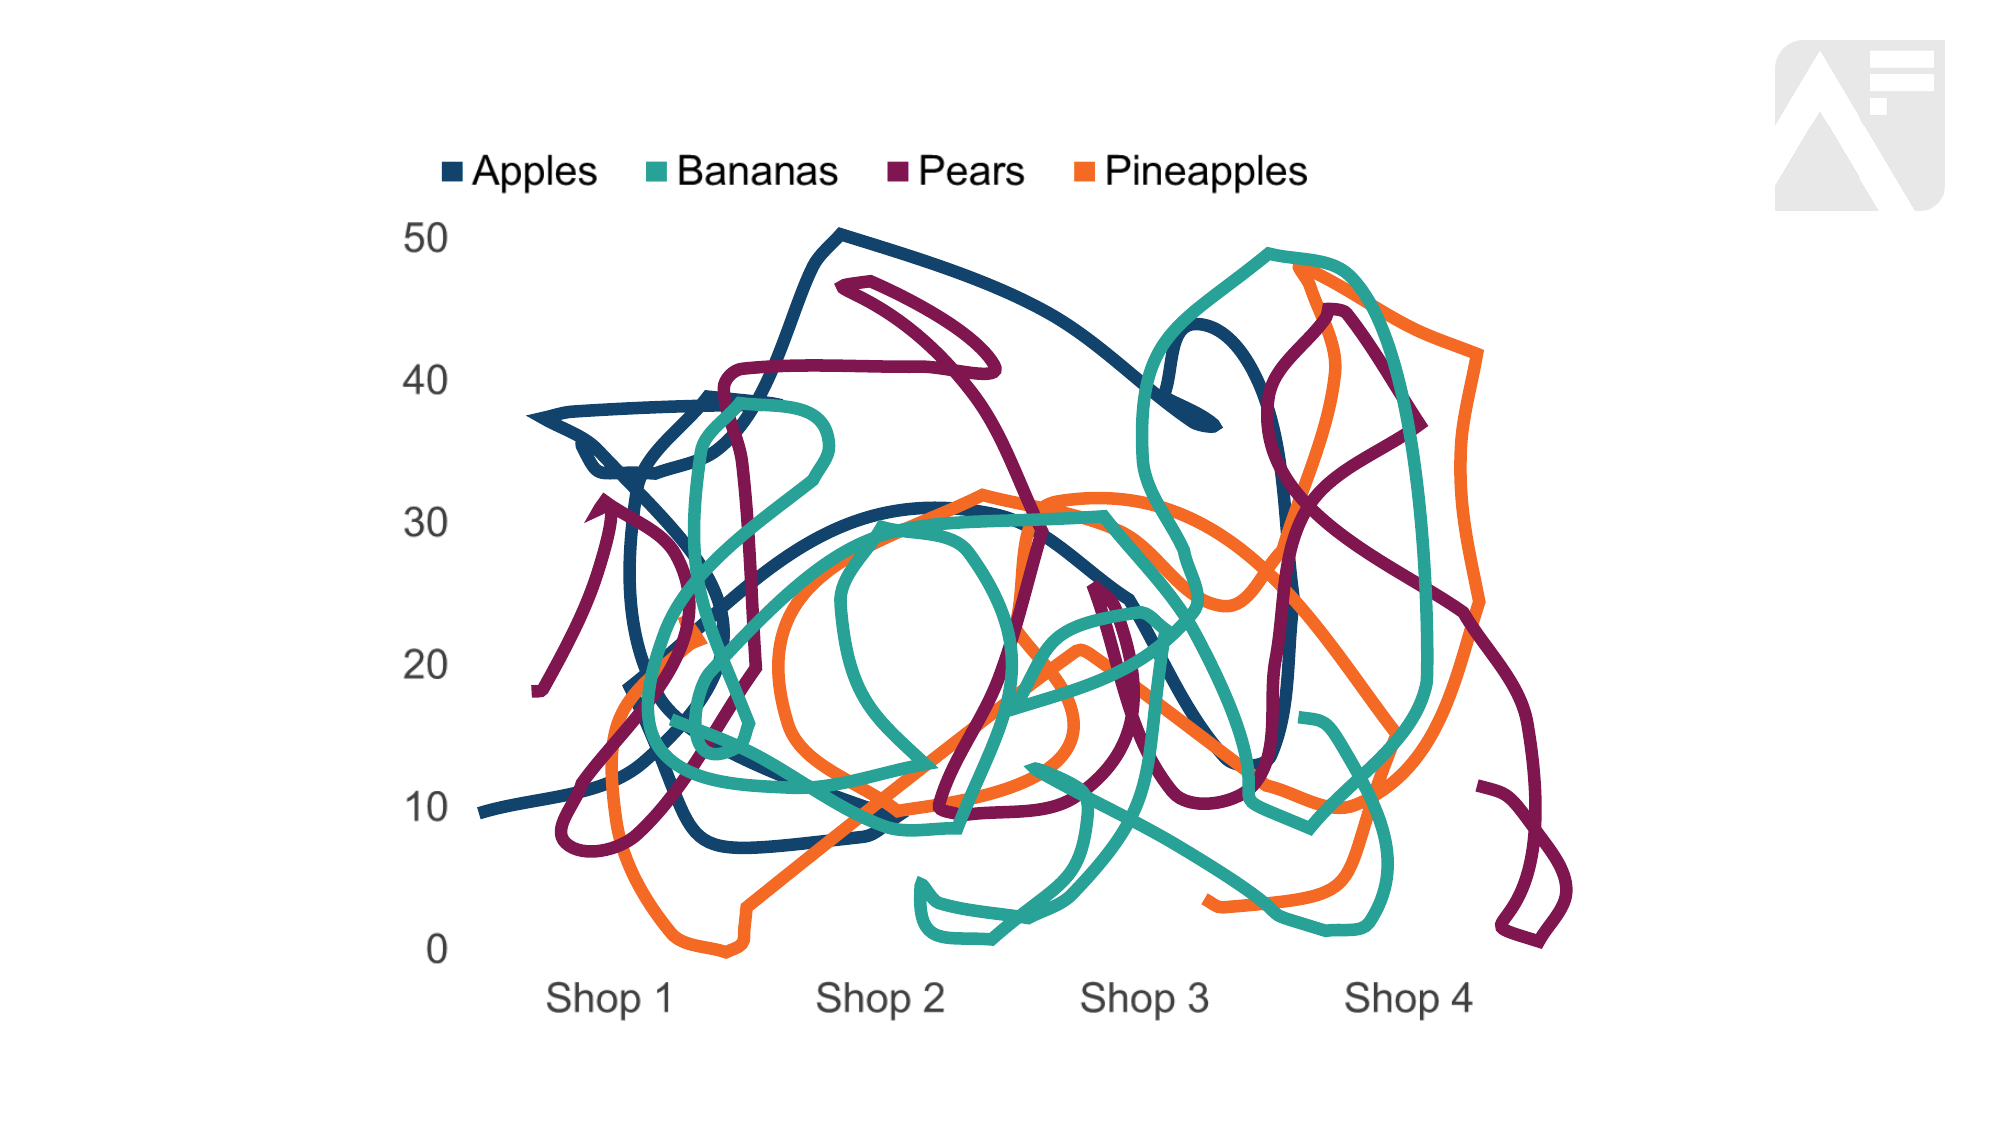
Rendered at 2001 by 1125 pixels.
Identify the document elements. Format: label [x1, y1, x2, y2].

text_box [478, 220, 1567, 966]
picture [1775, 40, 1945, 211]
picture [387, 131, 1566, 1036]
